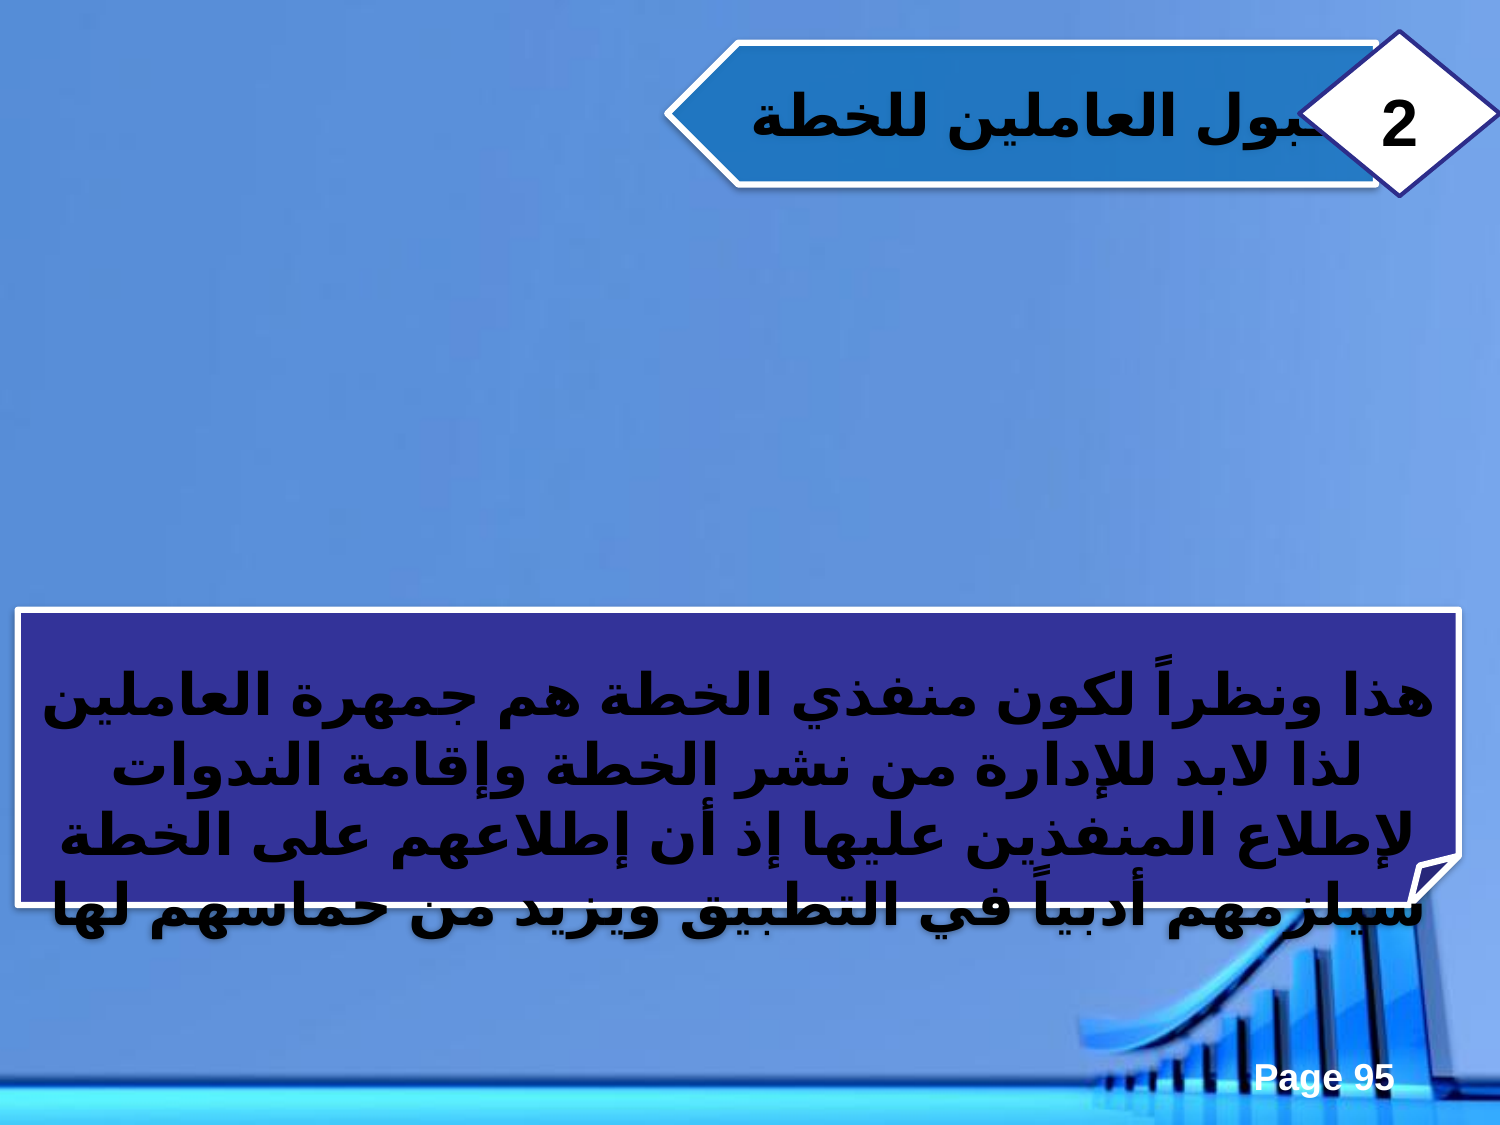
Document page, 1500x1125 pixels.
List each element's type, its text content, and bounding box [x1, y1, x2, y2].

picture [0, 0, 1500, 1125]
text_box 2 [1297, 29, 1500, 198]
text_box هذا ونظراً لكون منفذي الخطة هم جمهرة العاملين لذا لابد للإدارة من نشر الخطة وإقامة الندوات لإطلاع المنفذين عليها إذ أن إطلاعهم على الخطة سيلزمهم أدبياً في التطبيق ويزيد من حماسهم لها [14, 606, 1462, 909]
text_box قبول العاملين للخطة [664, 39, 1380, 188]
